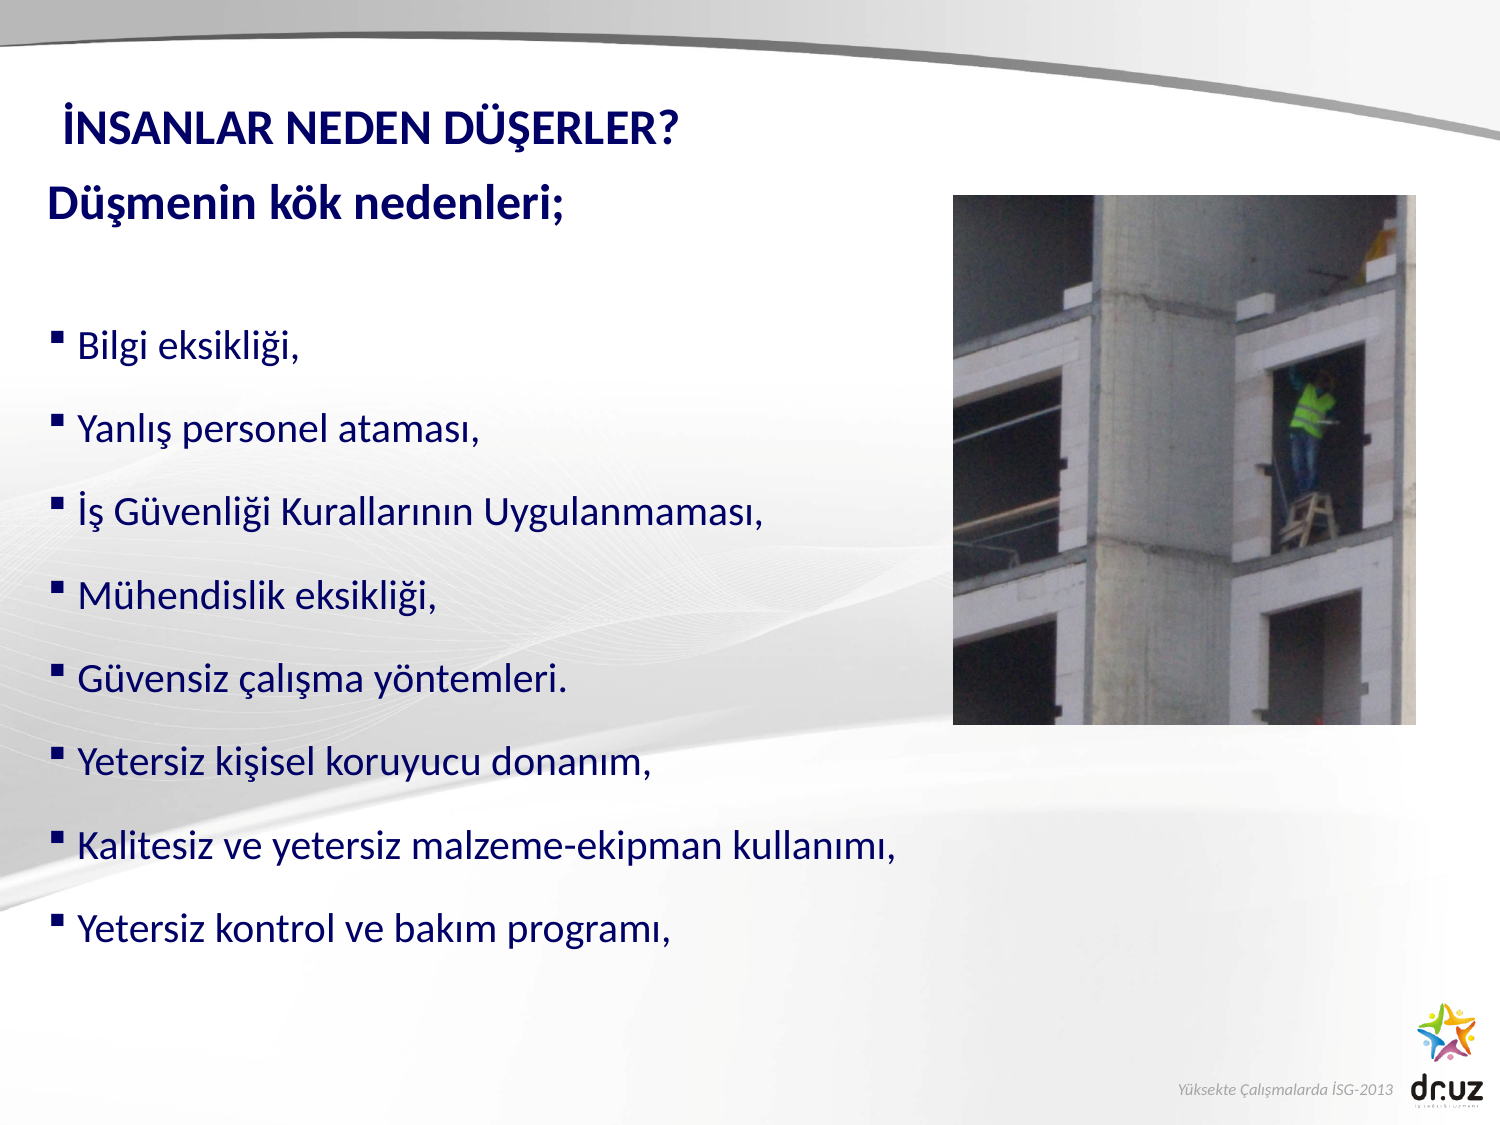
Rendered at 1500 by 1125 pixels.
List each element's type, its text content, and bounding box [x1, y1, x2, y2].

picture [0, 0, 1500, 1125]
picture [952, 195, 1417, 725]
title İNSANLAR NEDEN DÜŞERLER? [62, 93, 1500, 187]
list Düşmenin kök nedenleri; Bilgi eksikliği, Yanlış personel ataması, İş Güvenliği Kurallarının Uygulanmaması, Mühendislik eksikliği, Güvensiz çalışma yöntemleri. Yetersiz kişisel koruyucu donanım, Kalitesiz ve yetersiz malzeme-ekipman kullanımı, Yetersiz kontrol ve bakım programı, [47, 176, 1449, 988]
